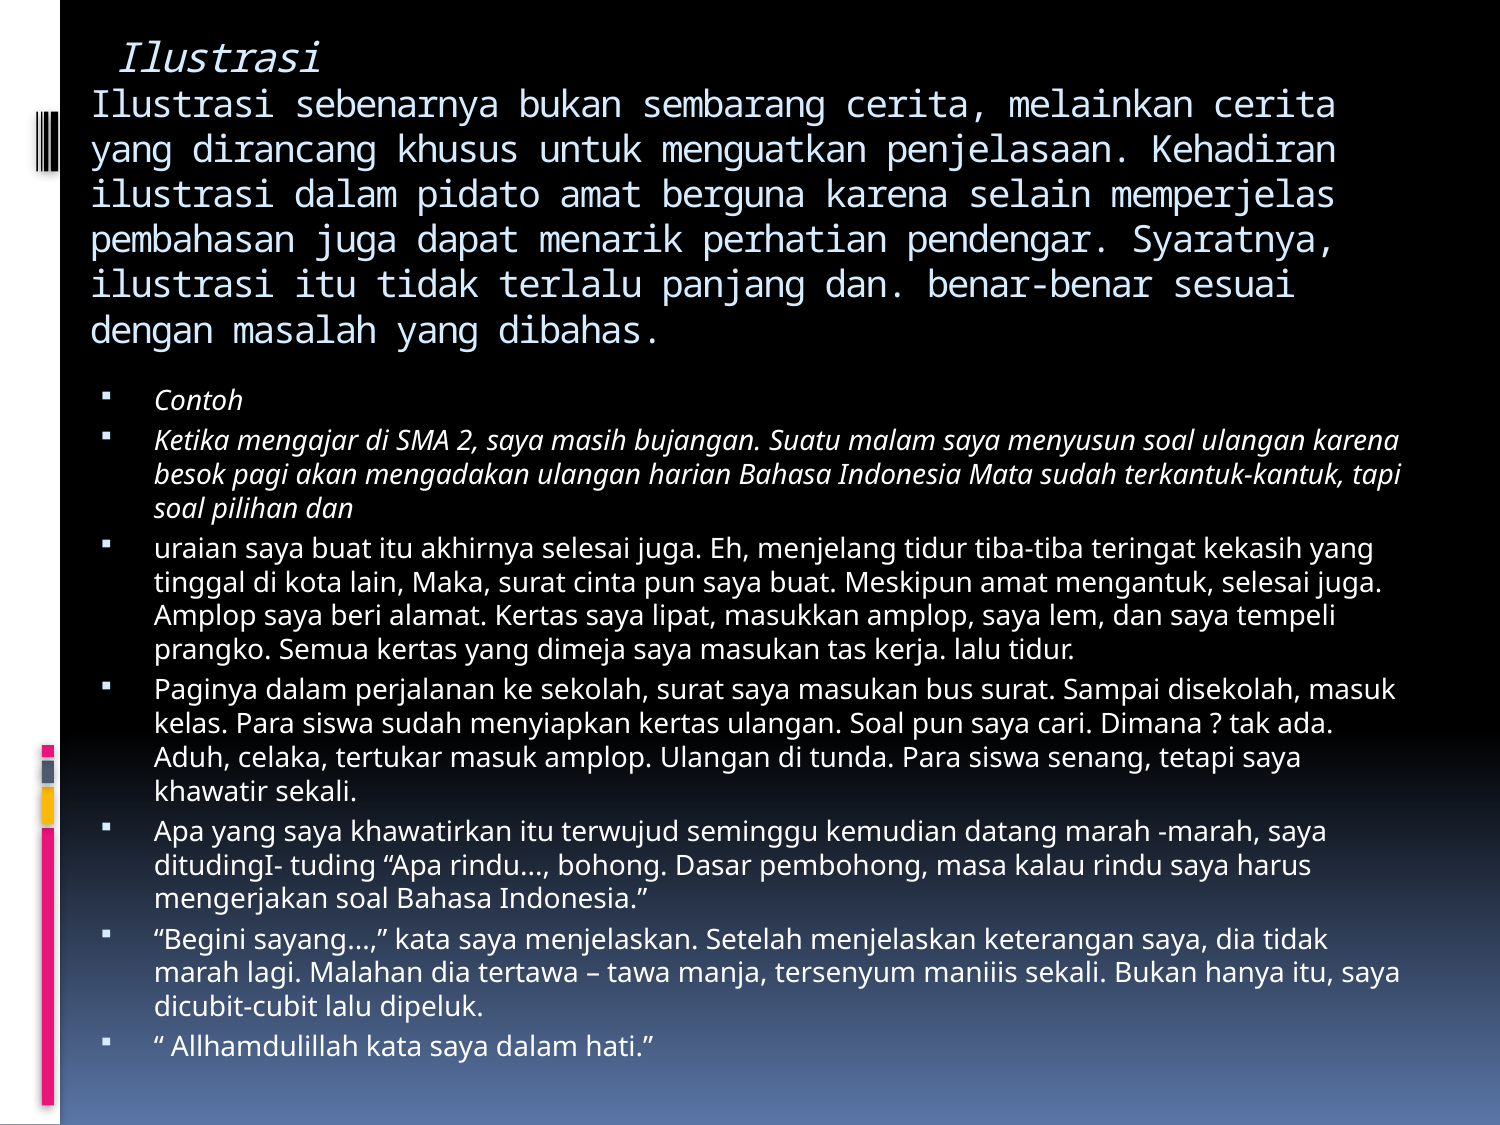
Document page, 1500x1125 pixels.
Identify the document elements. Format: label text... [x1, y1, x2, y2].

title Ilustrasi Ilustrasi sebenarnya bukan sembarang cerita, melainkan cerita yang dirancang khusus untuk menguatkan penjelasaan. Kehadiran ilustrasi dalam pidato amat berguna karena selain memperjelas pembahasan juga dapat menarik perhatian pendengar. Syaratnya, ilustrasi itu tidak terlalu panjang dan. benar-benar sesuai dengan masalah yang dibahas. [75, 23, 1425, 364]
list Contoh Ketika mengajar di SMA 2, saya masih bujangan. Suatu malam saya menyusun soal ulangan karena besok pagi akan mengadakan ulangan harian Bahasa Indonesia Mata sudah terkantuk-kantuk, tapi soal pilihan dan uraian saya buat itu akhirnya selesai juga. Eh, menjelang tidur tiba-tiba teringat kekasih yang tinggal di kota lain, Maka, surat cinta pun saya buat. Meskipun amat mengantuk, selesai juga. Amplop saya beri alamat. Kertas saya lipat, masukkan amplop, saya lem, dan saya tempeli prangko. Semua kertas yang dimeja saya masukan tas kerja. lalu tidur. Paginya dalam perjalanan ke sekolah, surat saya masukan bus surat. Sampai disekolah, masuk kelas. Para siswa sudah menyiapkan kertas ulangan. Soal pun saya cari. Dimana ? tak ada. Aduh, celaka, tertukar masuk amplop. Ulangan di tunda. Para siswa senang, tetapi saya khawatir sekali. Apa yang saya khawatirkan itu terwujud seminggu kemudian datang marah -marah, saya ditudingI- tuding “Apa rindu..., bohong. Dasar pembohong, masa kalau rindu saya harus mengerjakan soal Bahasa Indonesia.” “Begini sayang...,” kata saya menjelaskan. Setelah menjelaskan keterangan saya, dia tidak marah lagi. Malahan dia tertawa – tawa manja, tersenyum maniiis sekali. Bukan hanya itu, saya dicubit-cubit lalu dipeluk. “ Allhamdulillah kata saya dalam hati.” [75, 375, 1425, 1079]
